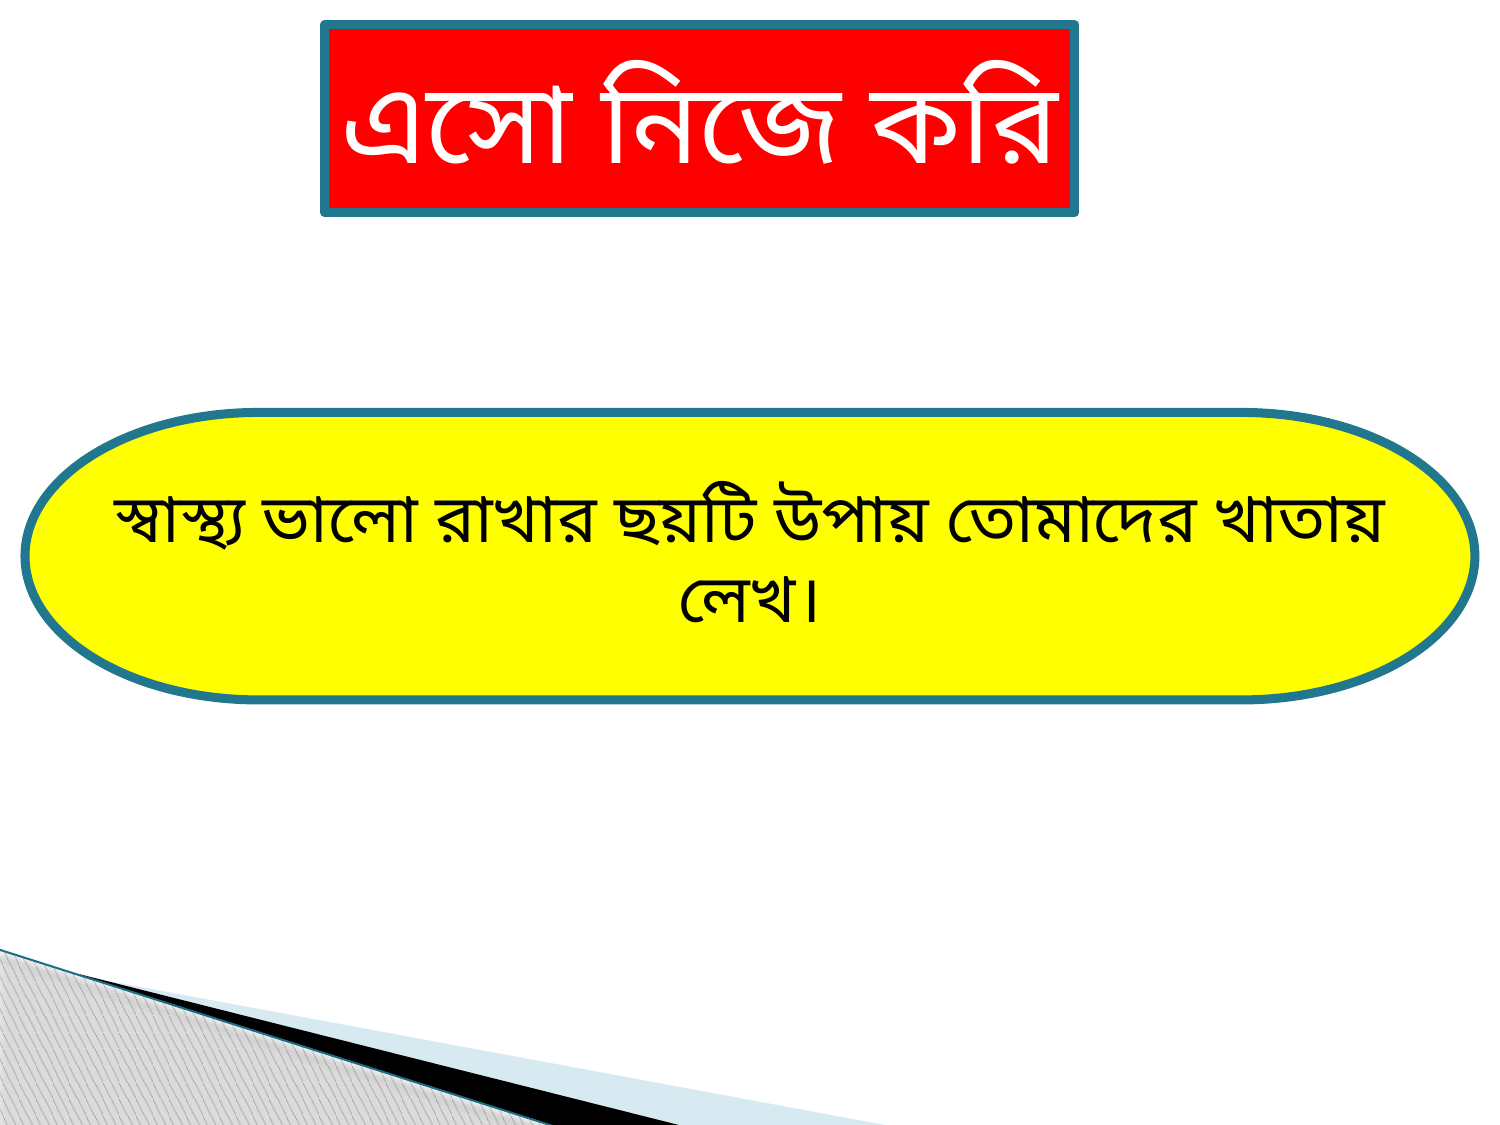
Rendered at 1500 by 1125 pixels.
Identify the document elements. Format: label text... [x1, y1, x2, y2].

text_box এসো নিজে করি [320, 20, 1079, 217]
text_box স্বাস্থ্য ভালো রাখার ছয়টি উপায় তোমাদের খাতায় লেখ। [20, 407, 1480, 705]
